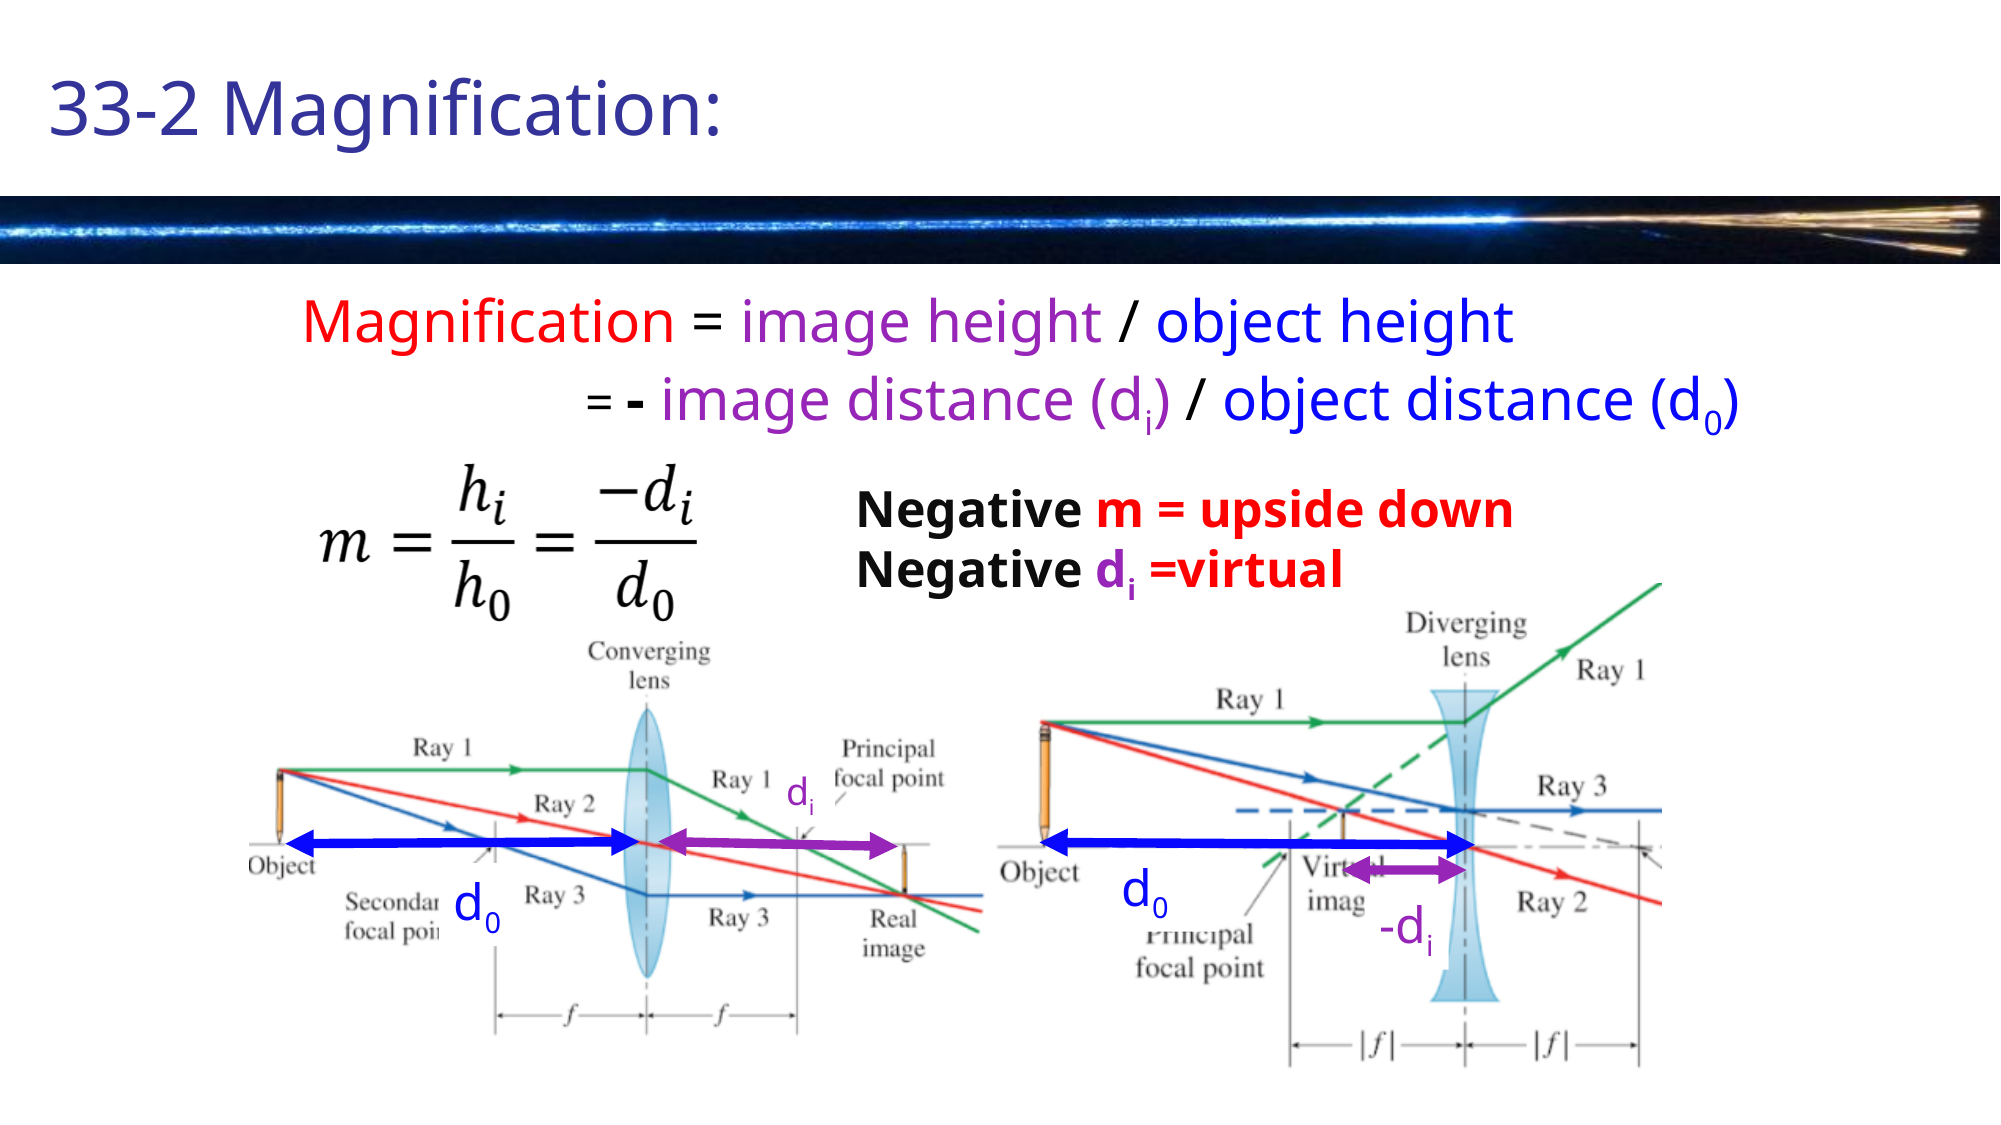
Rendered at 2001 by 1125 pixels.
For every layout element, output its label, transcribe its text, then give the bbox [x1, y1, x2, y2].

text_box = - image distance (di) / object distance (d0) [570, 354, 1756, 450]
picture [0, 196, 2000, 264]
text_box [658, 760, 899, 847]
title 33-2 Magnification: [33, 32, 1944, 179]
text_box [1039, 842, 1476, 925]
list Magnification = image height / object height [286, 276, 1716, 372]
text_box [285, 841, 640, 940]
picture [249, 446, 1662, 1074]
text_box Negative m = upside down Negative di =virtual [840, 470, 1531, 613]
